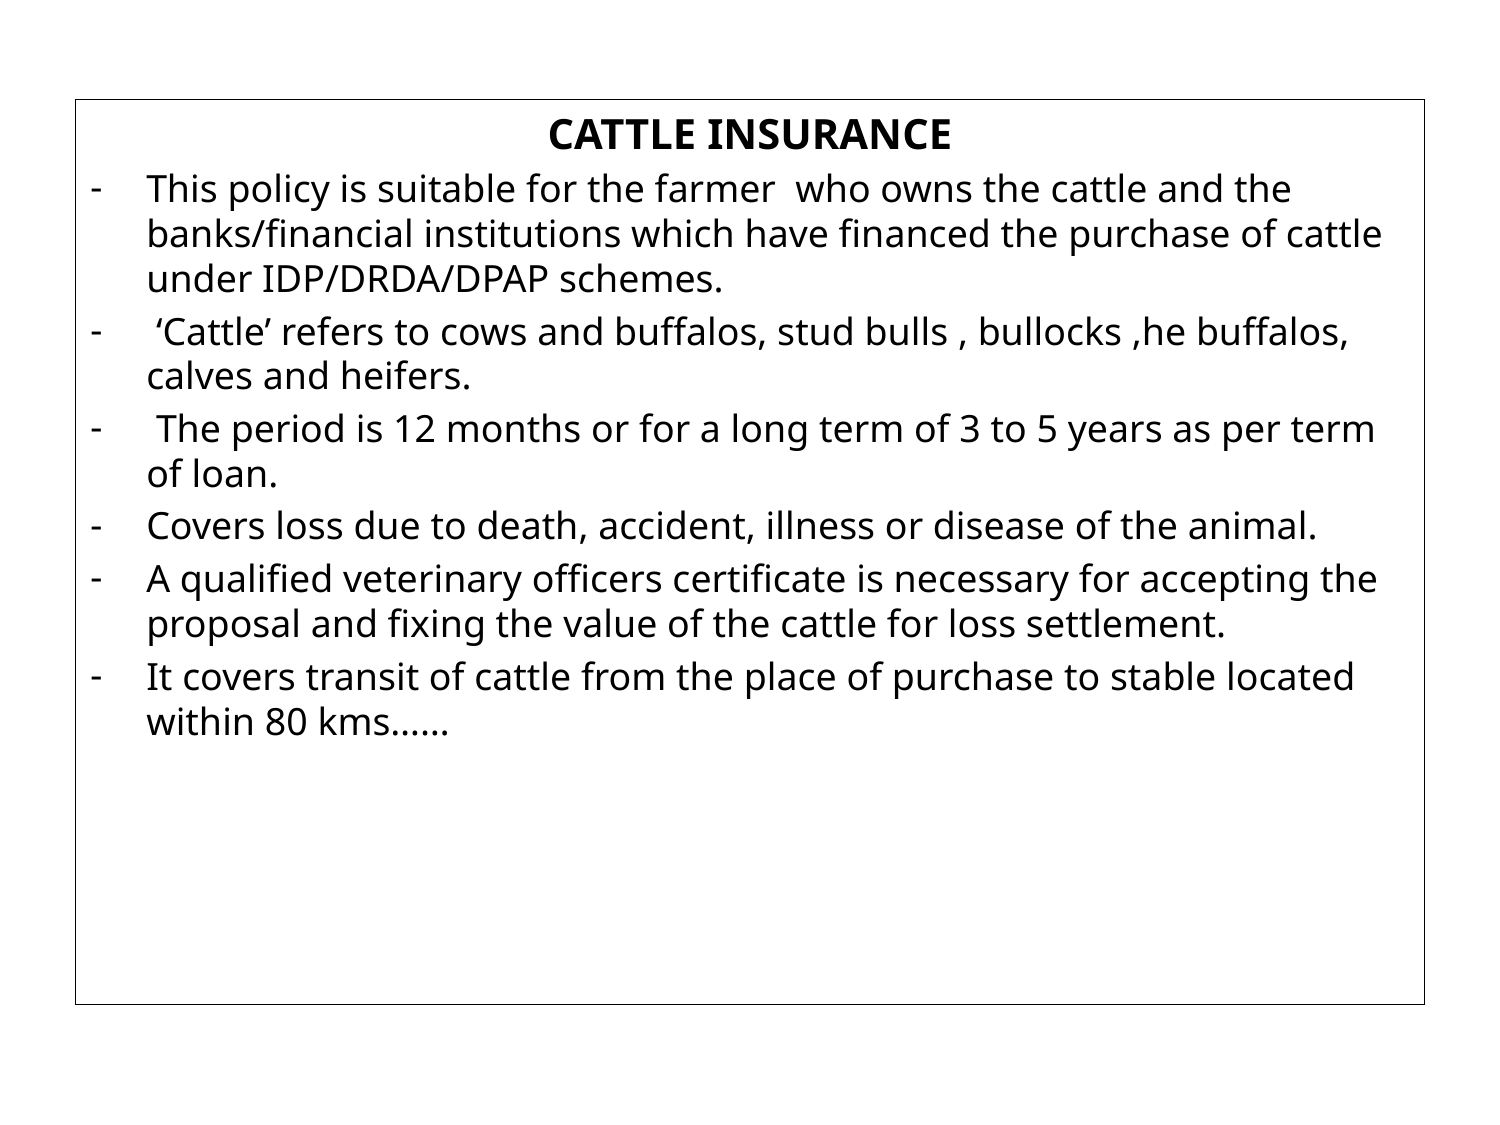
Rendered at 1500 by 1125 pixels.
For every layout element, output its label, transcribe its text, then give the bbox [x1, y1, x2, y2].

list CATTLE INSURANCE This policy is suitable for the farmer who owns the cattle and the banks/financial institutions which have financed the purchase of cattle under IDP/DRDA/DPAP schemes. ‘Cattle’ refers to cows and buffalos, stud bulls , bullocks ,he buffalos, calves and heifers. The period is 12 months or for a long term of 3 to 5 years as per term of loan. Covers loss due to death, accident, illness or disease of the animal. A qualified veterinary officers certificate is necessary for accepting the proposal and fixing the value of the cattle for loss settlement. It covers transit of cattle from the place of purchase to stable located within 80 kms…… [75, 99, 1425, 1005]
